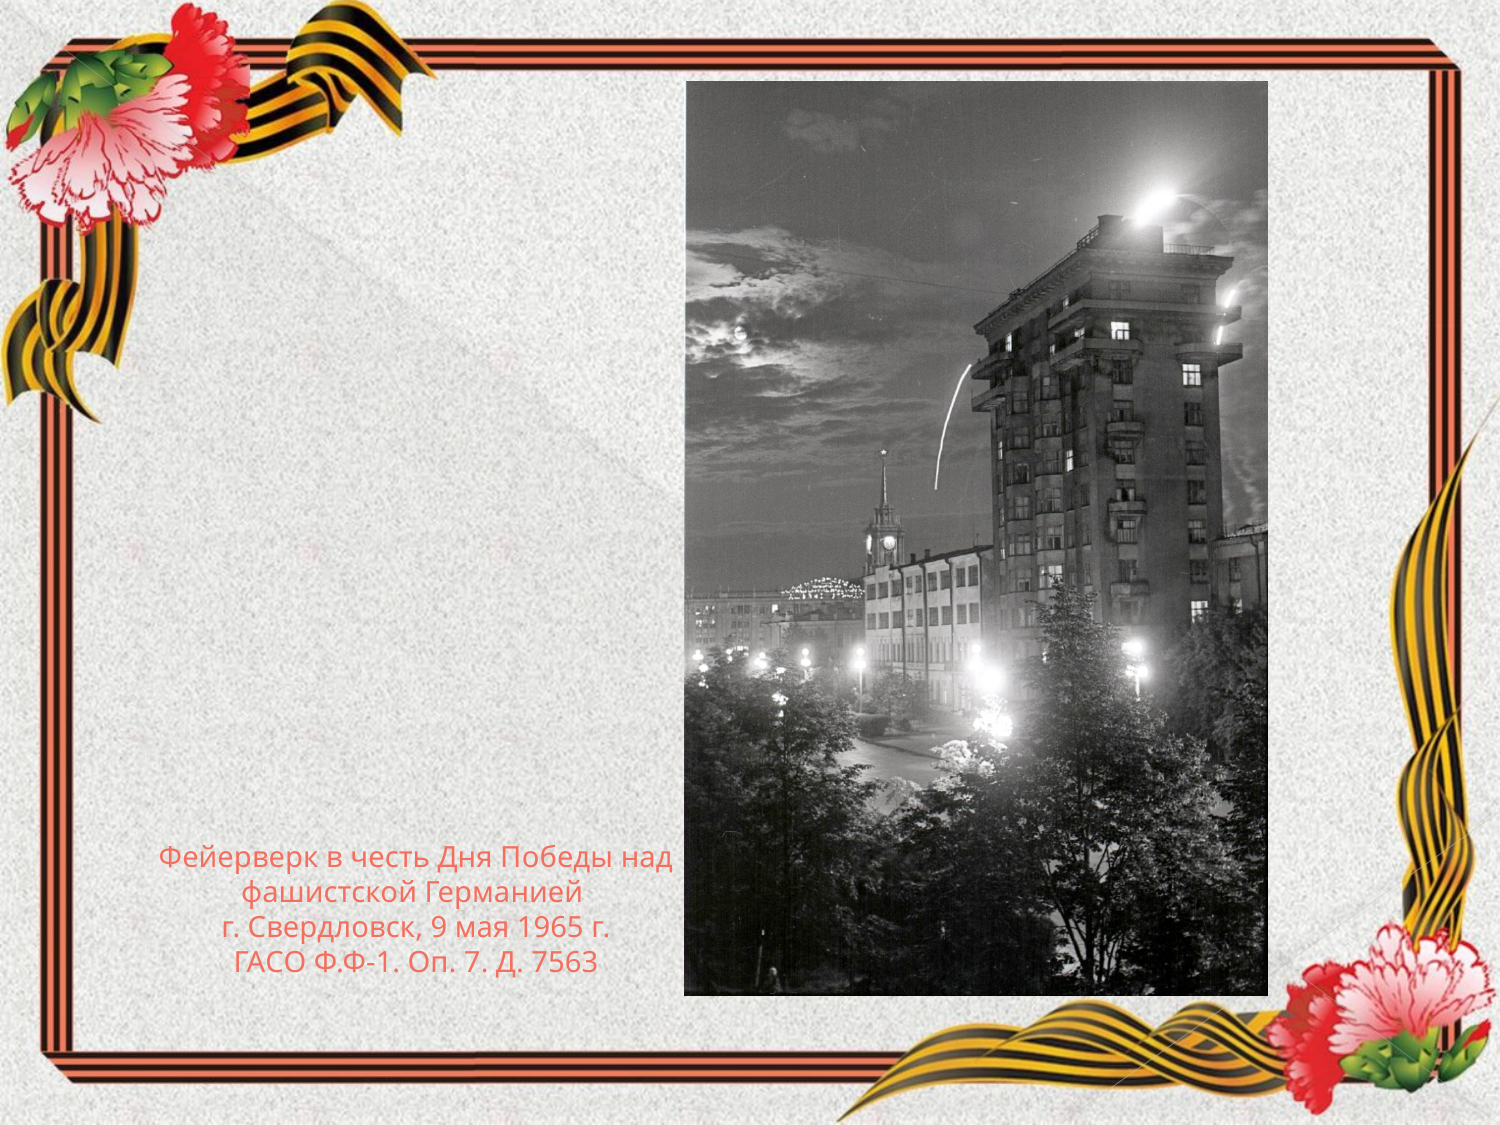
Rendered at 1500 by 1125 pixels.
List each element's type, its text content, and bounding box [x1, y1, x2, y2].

picture [1288, 813, 1500, 1123]
picture [0, 0, 1500, 1125]
text_box Фейерверк в честь Дня Победы над фашистской Германией г. Свердловск, 9 мая 1965 г. ГАСО Ф.Ф-1. Оп. 7. Д. 7563 [93, 820, 684, 997]
